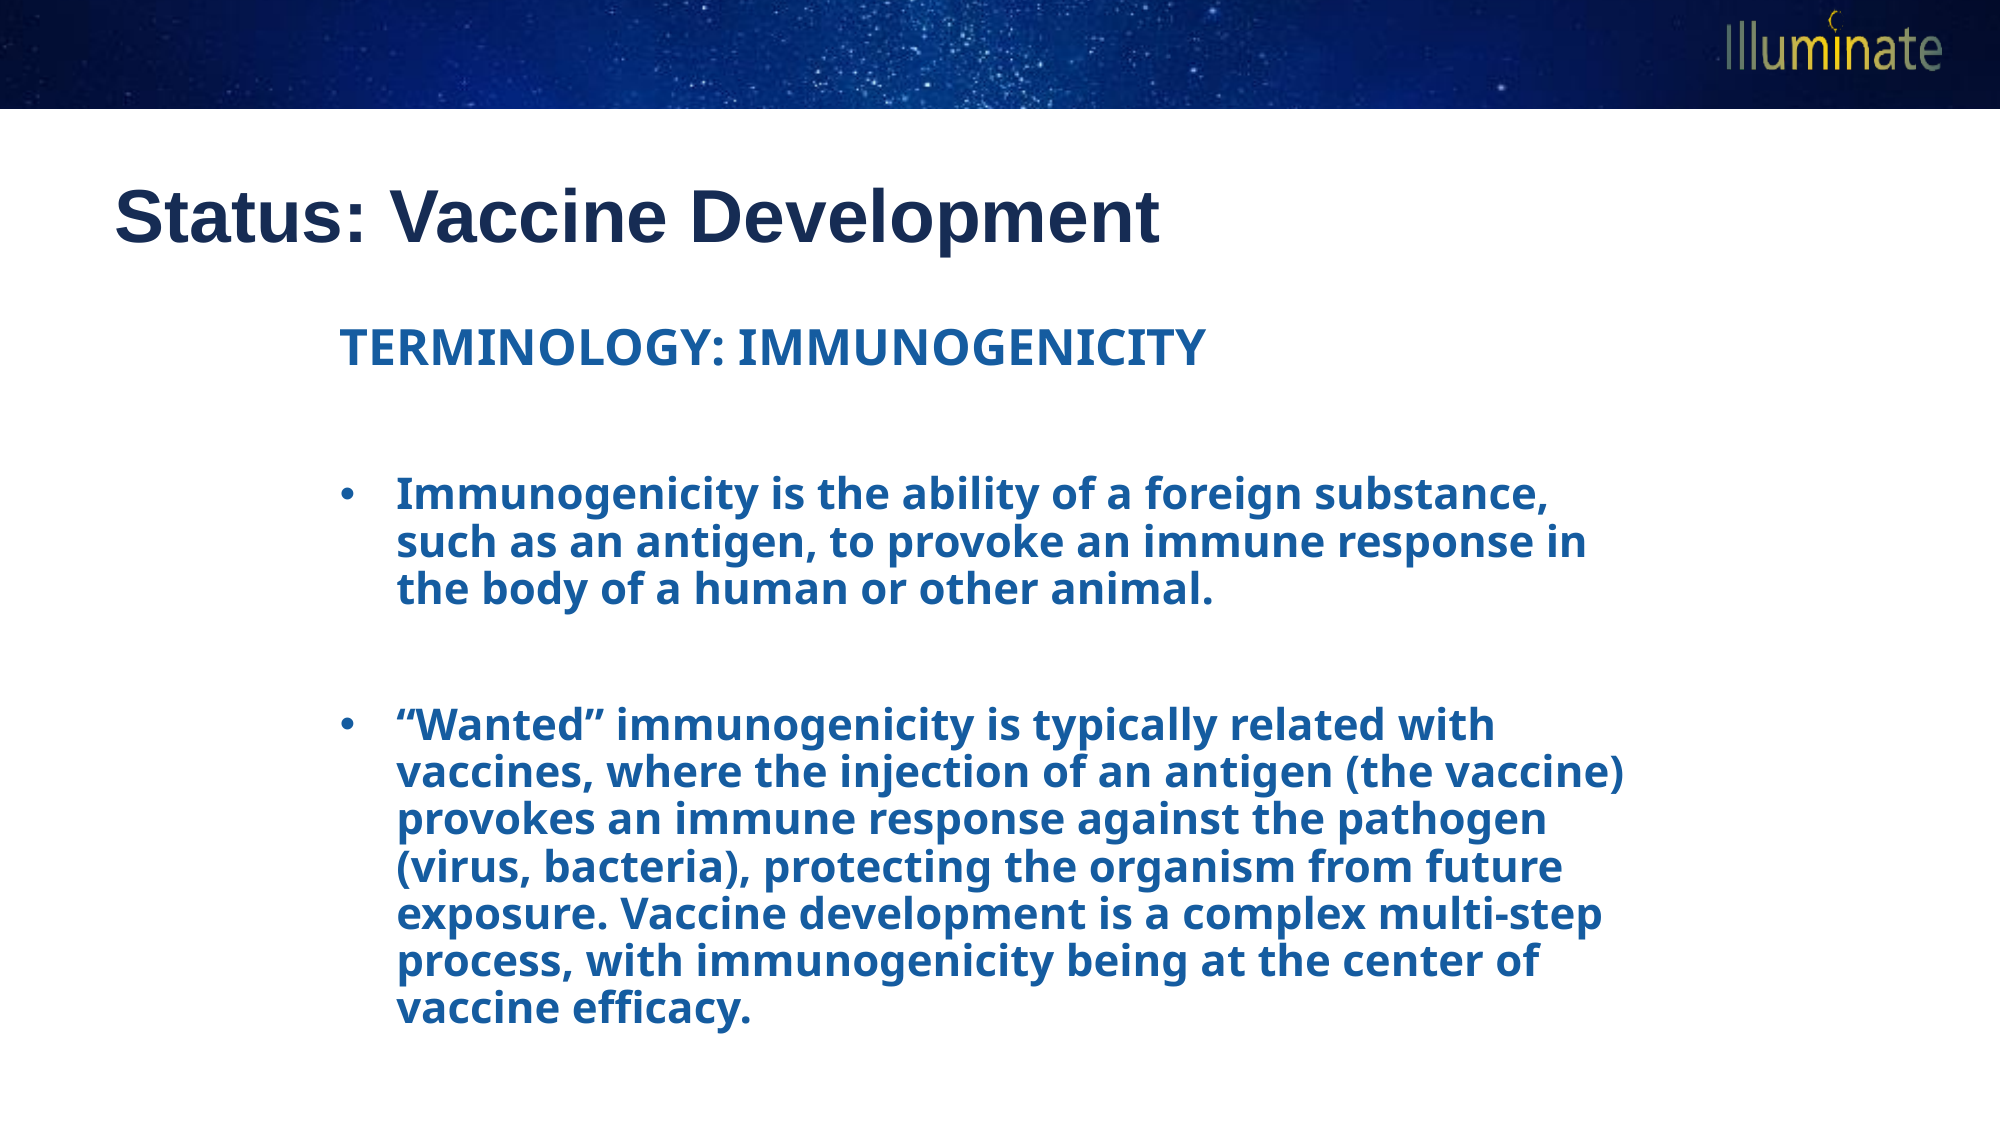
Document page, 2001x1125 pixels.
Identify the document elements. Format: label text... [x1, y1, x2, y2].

text_box TERMINOLOGY: IMMUNOGENICITY Immunogenicity is the ability of a foreign substance, such as an antigen, to provoke an immune response in the body of a human or other animal. “Wanted” immunogenicity is typically related with vaccines, where the injection of an antigen (the vaccine) provokes an immune response against the pathogen (virus, bacteria), protecting the organism from future exposure. Vaccine development is a complex multi-step process, with immunogenicity being at the center of vaccine efficacy. [324, 314, 1675, 1103]
text_box Status: Vaccine Development [99, 118, 1900, 306]
picture [0, 0, 2000, 109]
